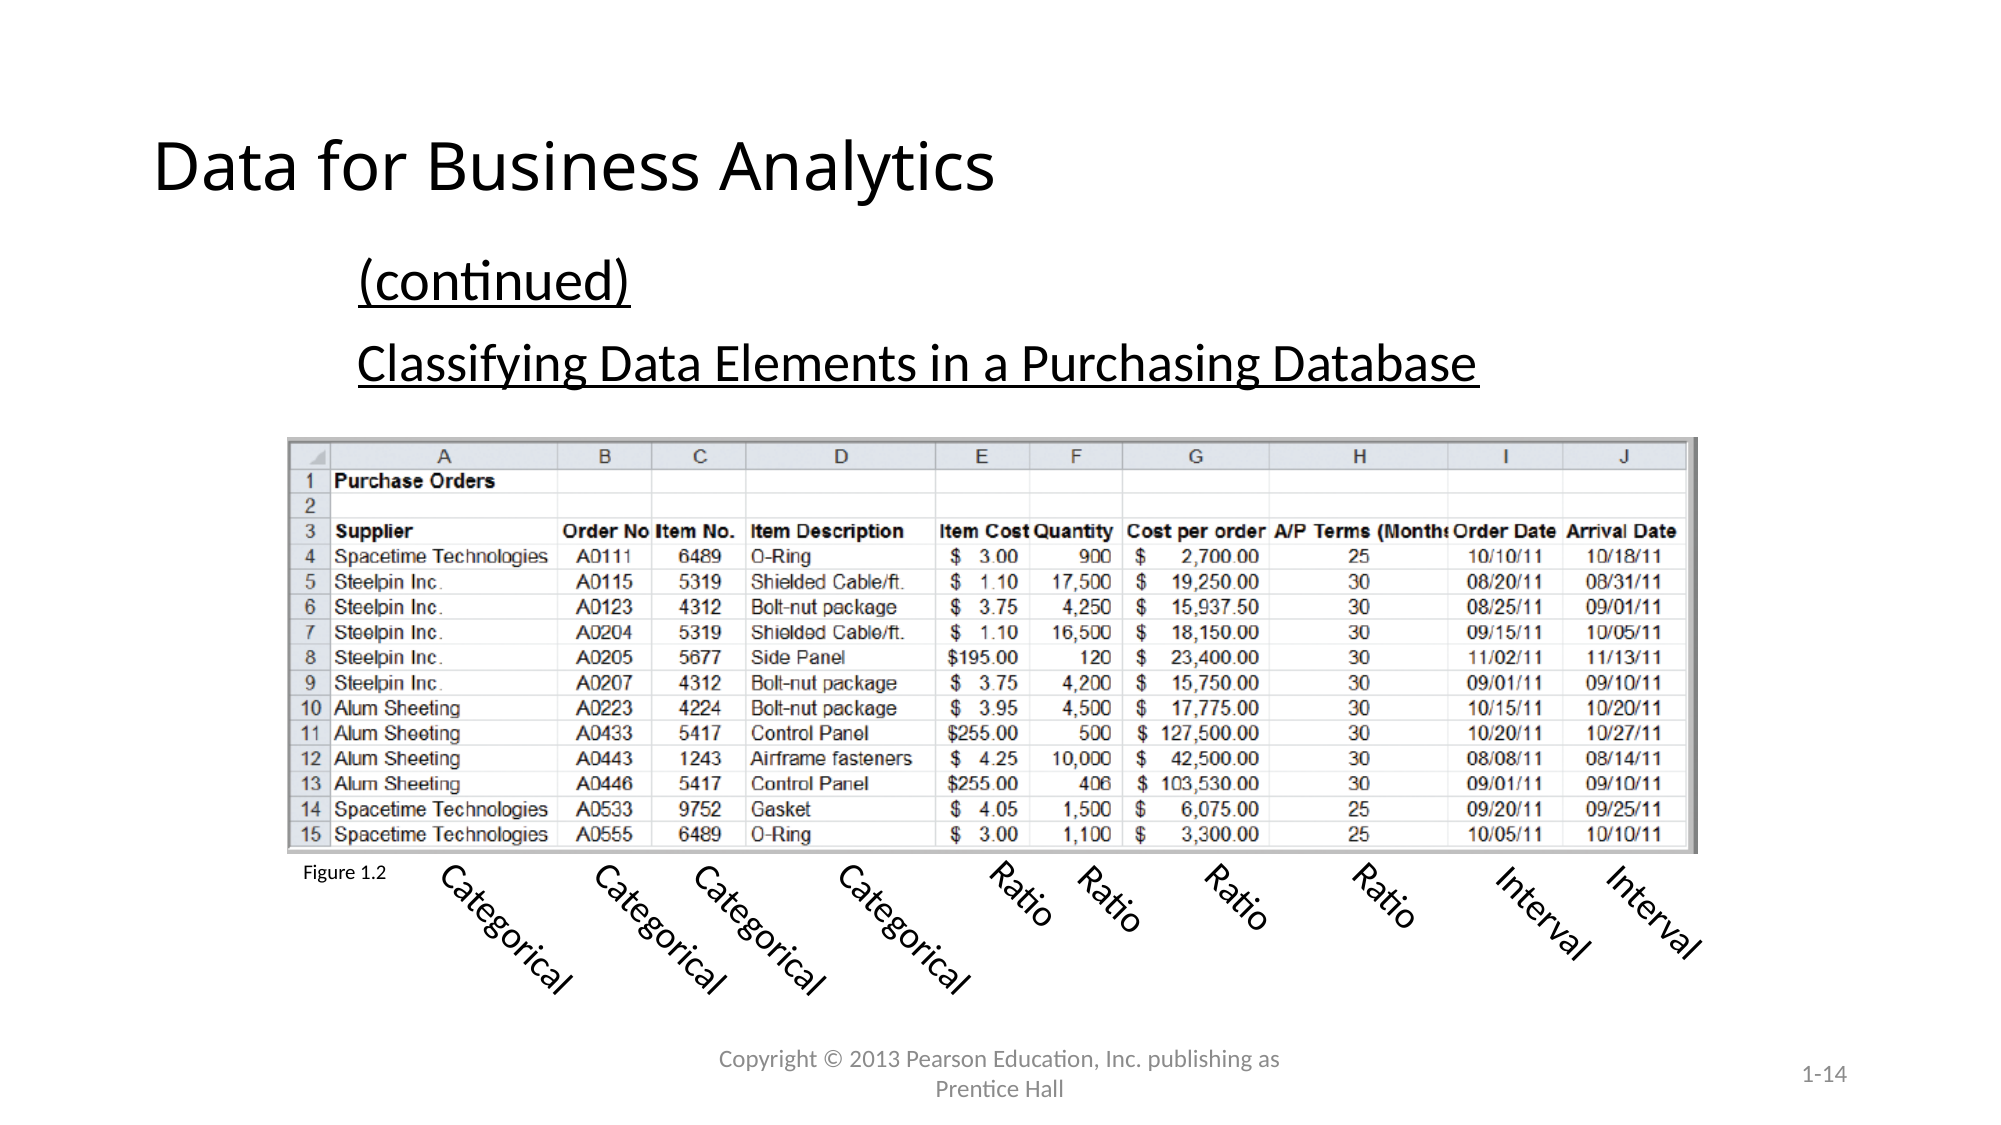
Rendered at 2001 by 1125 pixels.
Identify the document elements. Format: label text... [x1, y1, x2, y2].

text_box Ratio [1054, 854, 1174, 958]
text_box Ratio [966, 854, 1084, 952]
text_box Interval [1583, 854, 1729, 984]
text_box Categorical [669, 854, 853, 1020]
footer Copyright © 2013 Pearson Education, Inc. publishing as Prentice Hall [662, 1042, 1338, 1103]
text_box Categorical [416, 854, 600, 1019]
title Data for Business Analytics [137, 59, 1863, 278]
text_box Ratio [1328, 854, 1448, 954]
text_box Interval [1472, 854, 1619, 985]
picture [287, 437, 1698, 854]
list (continued) Classifying Data Elements in a Purchasing Database [324, 278, 1675, 437]
text_box Categorical [570, 854, 754, 1019]
text_box Categorical [814, 854, 998, 1019]
text_box Figure 1.2 [288, 854, 402, 892]
slide_number 1-14 [1412, 1042, 1863, 1103]
text_box Ratio [1181, 854, 1301, 956]
